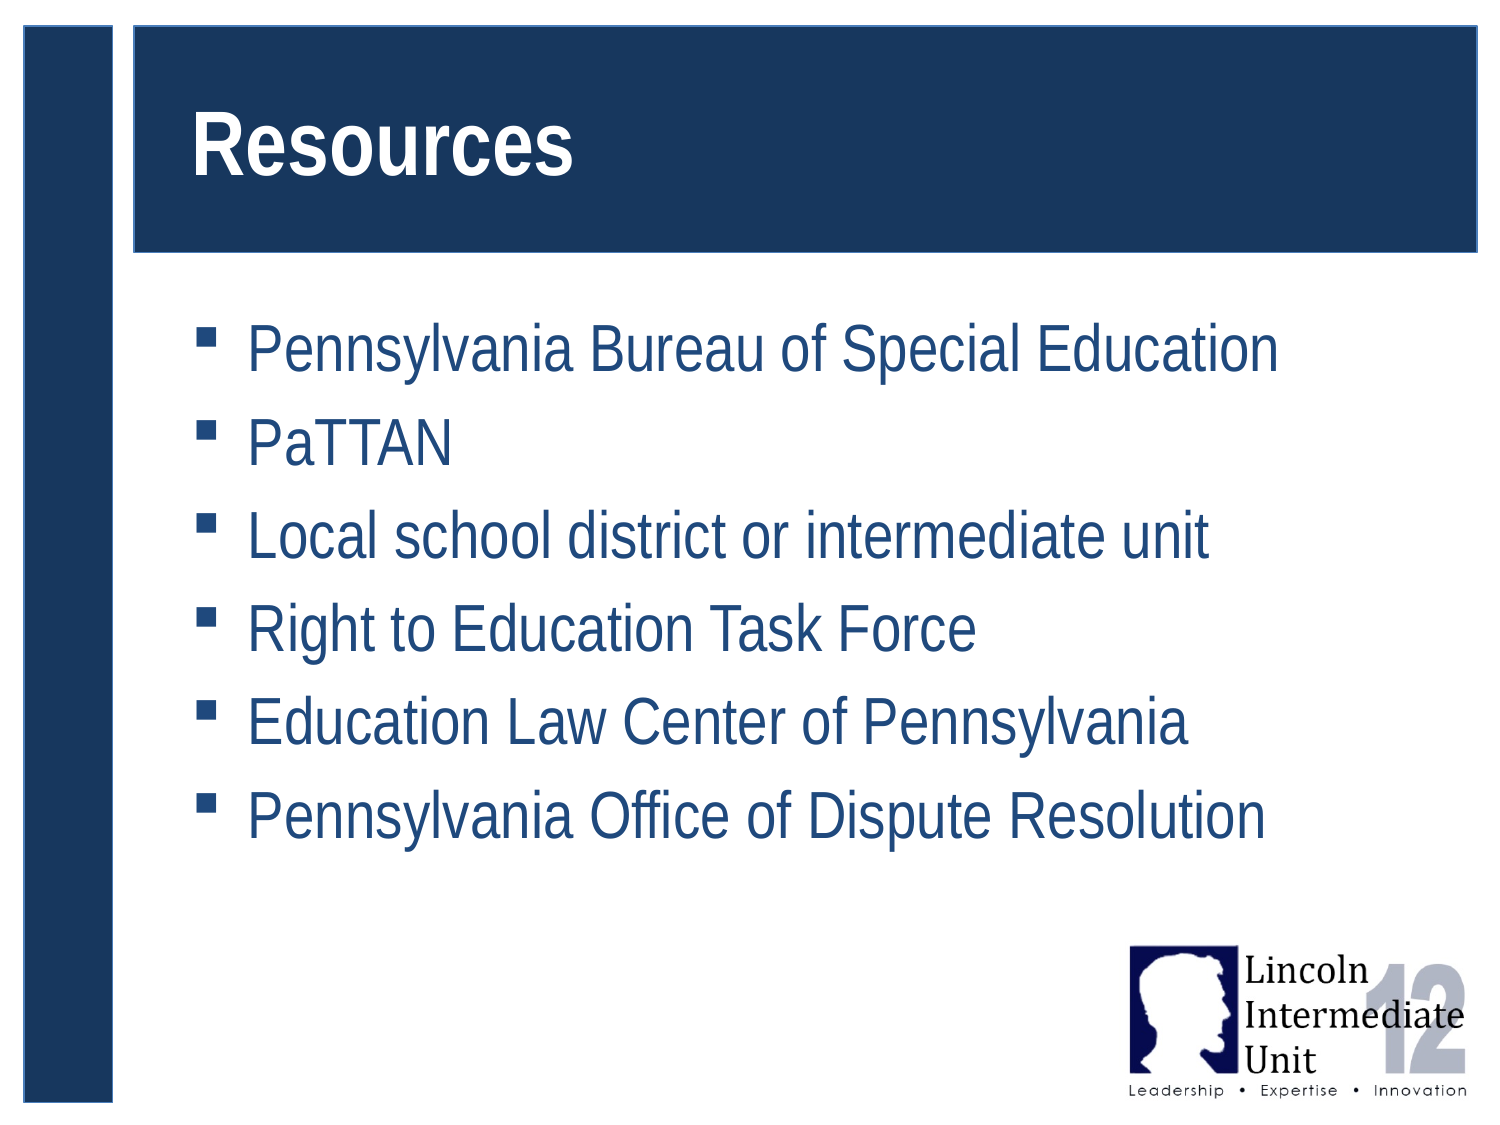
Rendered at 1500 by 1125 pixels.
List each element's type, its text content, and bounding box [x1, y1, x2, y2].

title Resources [176, 45, 1425, 233]
list Pennsylvania Bureau of Special Education PaTTAN Local school district or intermediate unit Right to Education Task Force Education Law Center of Pennsylvania Pennsylvania Office of Dispute Resolution [176, 297, 1425, 936]
picture [1119, 935, 1477, 1103]
